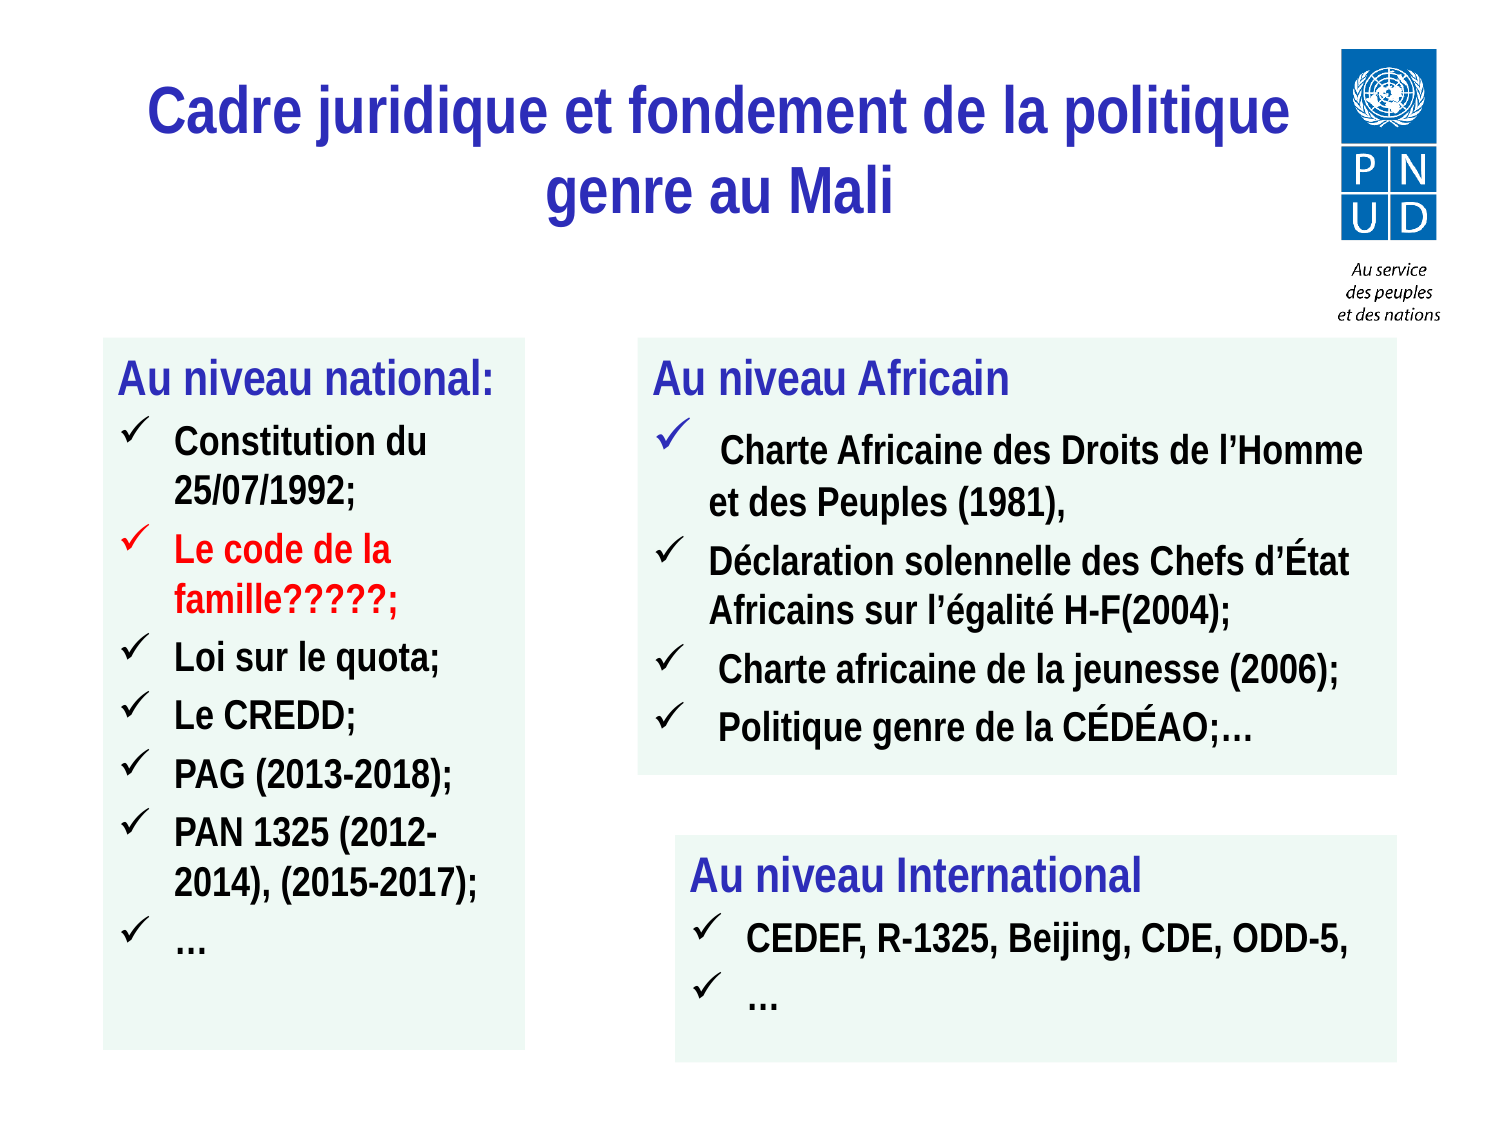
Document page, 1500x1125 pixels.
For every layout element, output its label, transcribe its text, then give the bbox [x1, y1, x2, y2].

list Au niveau national: Constitution du 25/07/1992; Le code de la famille?????; Loi sur le quota; Le CREDD; PAG (2013-2018); PAN 1325 (2012-2014), (2015-2017); … [103, 337, 525, 1050]
title Cadre juridique et fondement de la politique genre au Mali [103, 59, 1338, 278]
list Au niveau Africain Charte Africaine des Droits de l’Homme et des Peuples (1981), Déclaration solennelle des Chefs d’État Africains sur l’égalité H-F(2004); Charte africaine de la jeunesse (2006); Politique genre de la CÉDÉAO;… [637, 337, 1397, 775]
list Au niveau International CEDEF, R-1325, Beijing, CDE, ODD-5, … [675, 835, 1397, 1063]
picture [1337, 49, 1444, 325]
